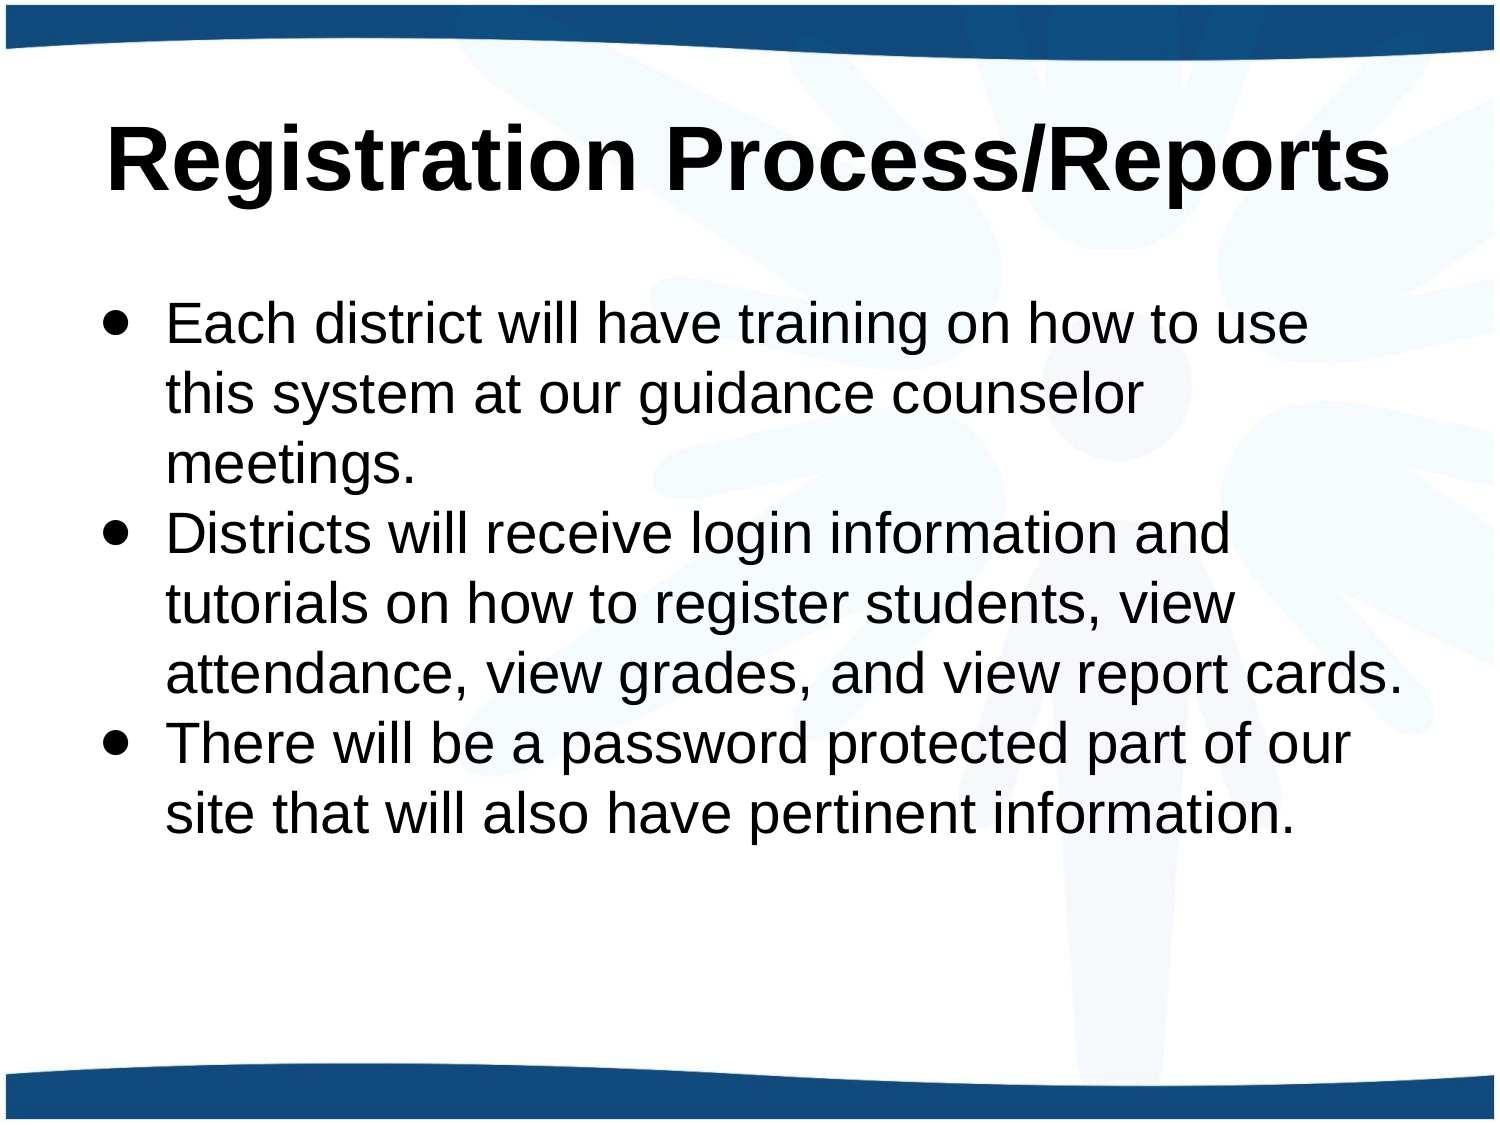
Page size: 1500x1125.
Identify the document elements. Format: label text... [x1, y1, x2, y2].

picture [0, 0, 1500, 1125]
title Registration Process/Reports [75, 59, 1425, 248]
list Each district will have training on how to use this system at our guidance counselor meetings. Districts will receive login information and tutorials on how to register students, view attendance, view grades, and view report cards. There will be a password protected part of our site that will also have pertinent information. [75, 277, 1425, 1020]
